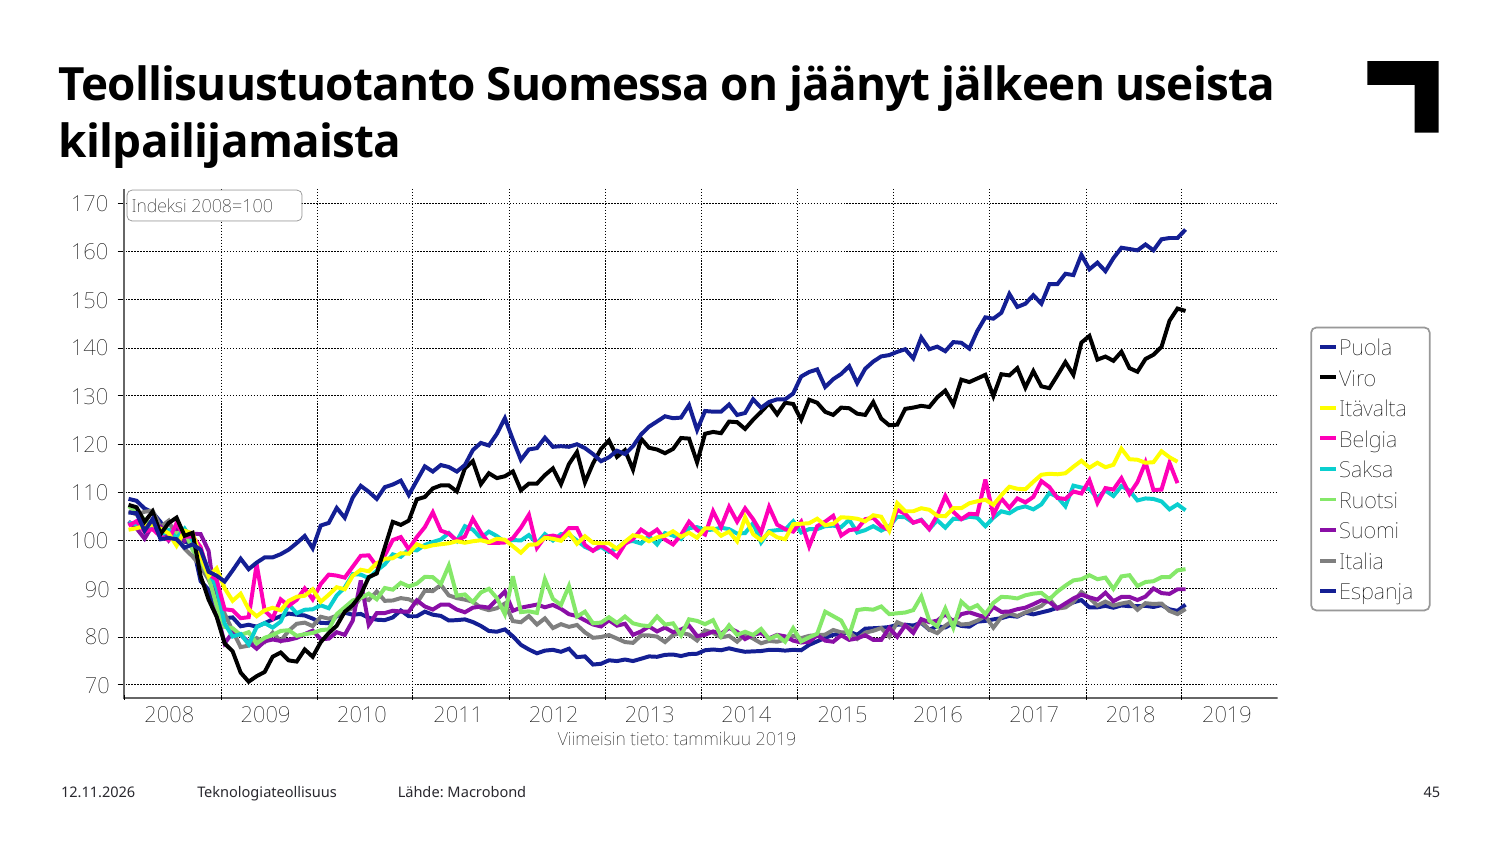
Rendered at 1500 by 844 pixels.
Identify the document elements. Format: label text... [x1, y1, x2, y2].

slide_number 45 [1313, 775, 1456, 803]
list Teollisuustuotanto Suomessa on jäänyt jälkeen useista kilpailijamaista [41, 46, 1353, 153]
footer Teknologiateollisuus [182, 775, 382, 803]
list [62, 180, 1439, 763]
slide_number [46, 775, 182, 803]
list Lähde: Macrobond [382, 775, 871, 803]
